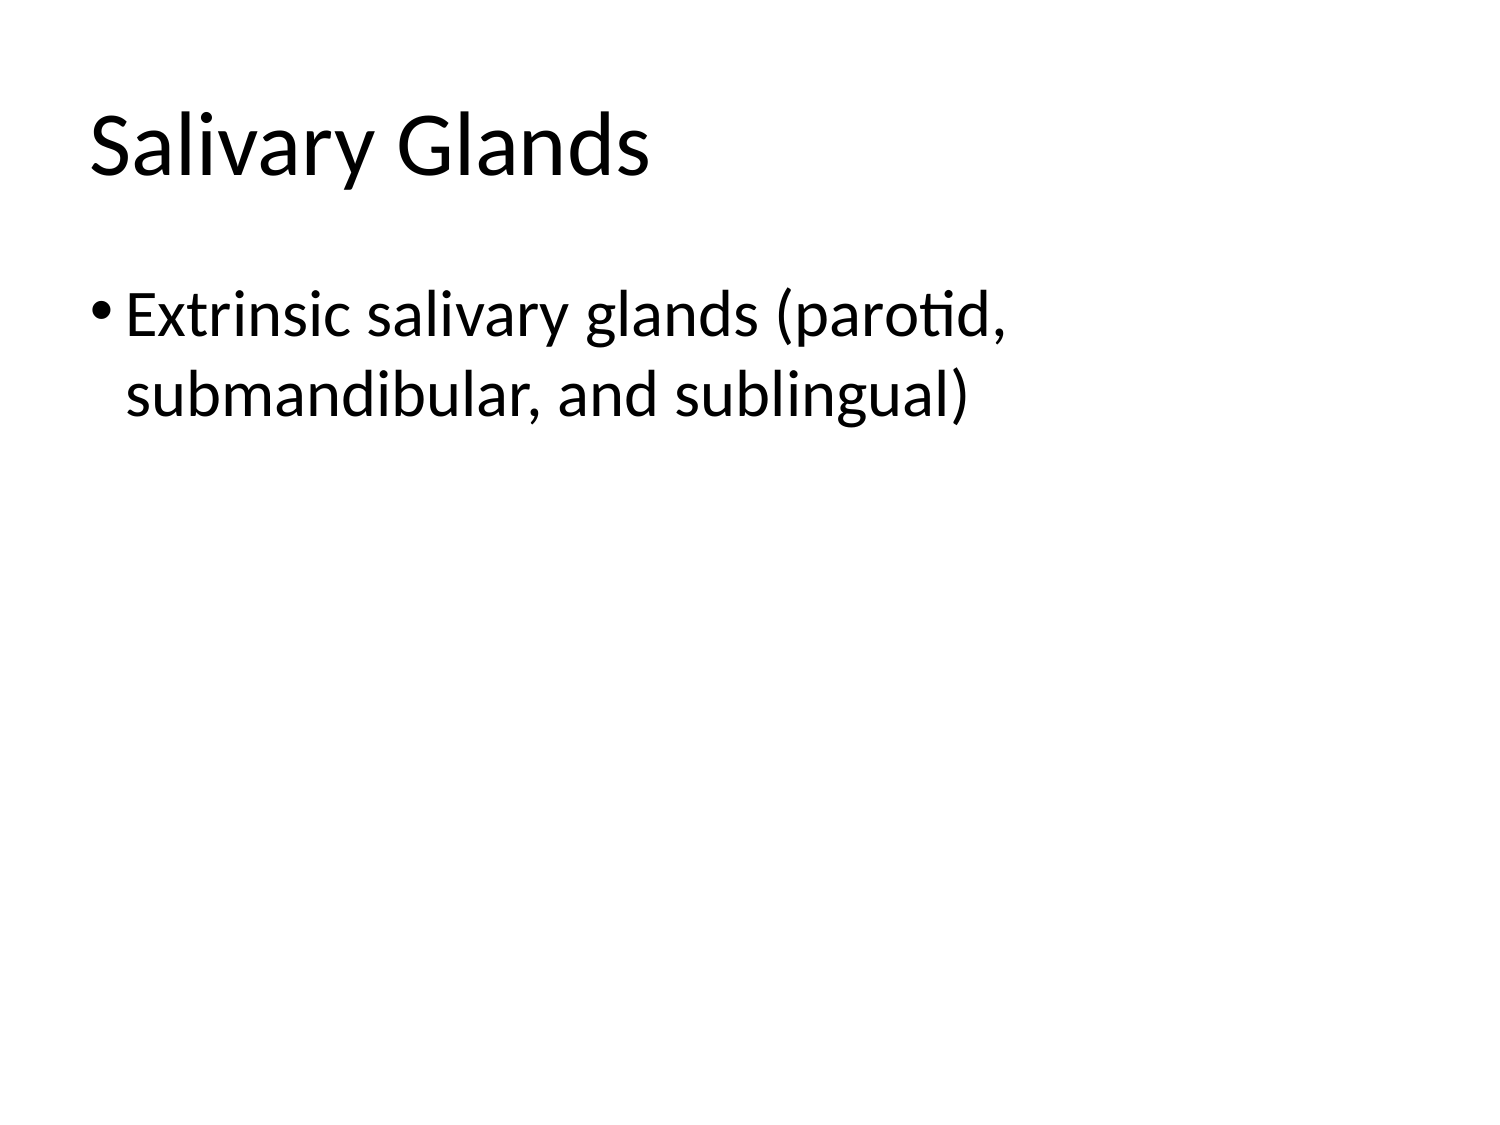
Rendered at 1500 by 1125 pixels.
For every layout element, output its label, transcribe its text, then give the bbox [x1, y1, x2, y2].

text_box Salivary Glands [74, 45, 1425, 233]
text_box Extrinsic salivary glands (parotid, submandibular, and sublingual) [74, 262, 1425, 1005]
